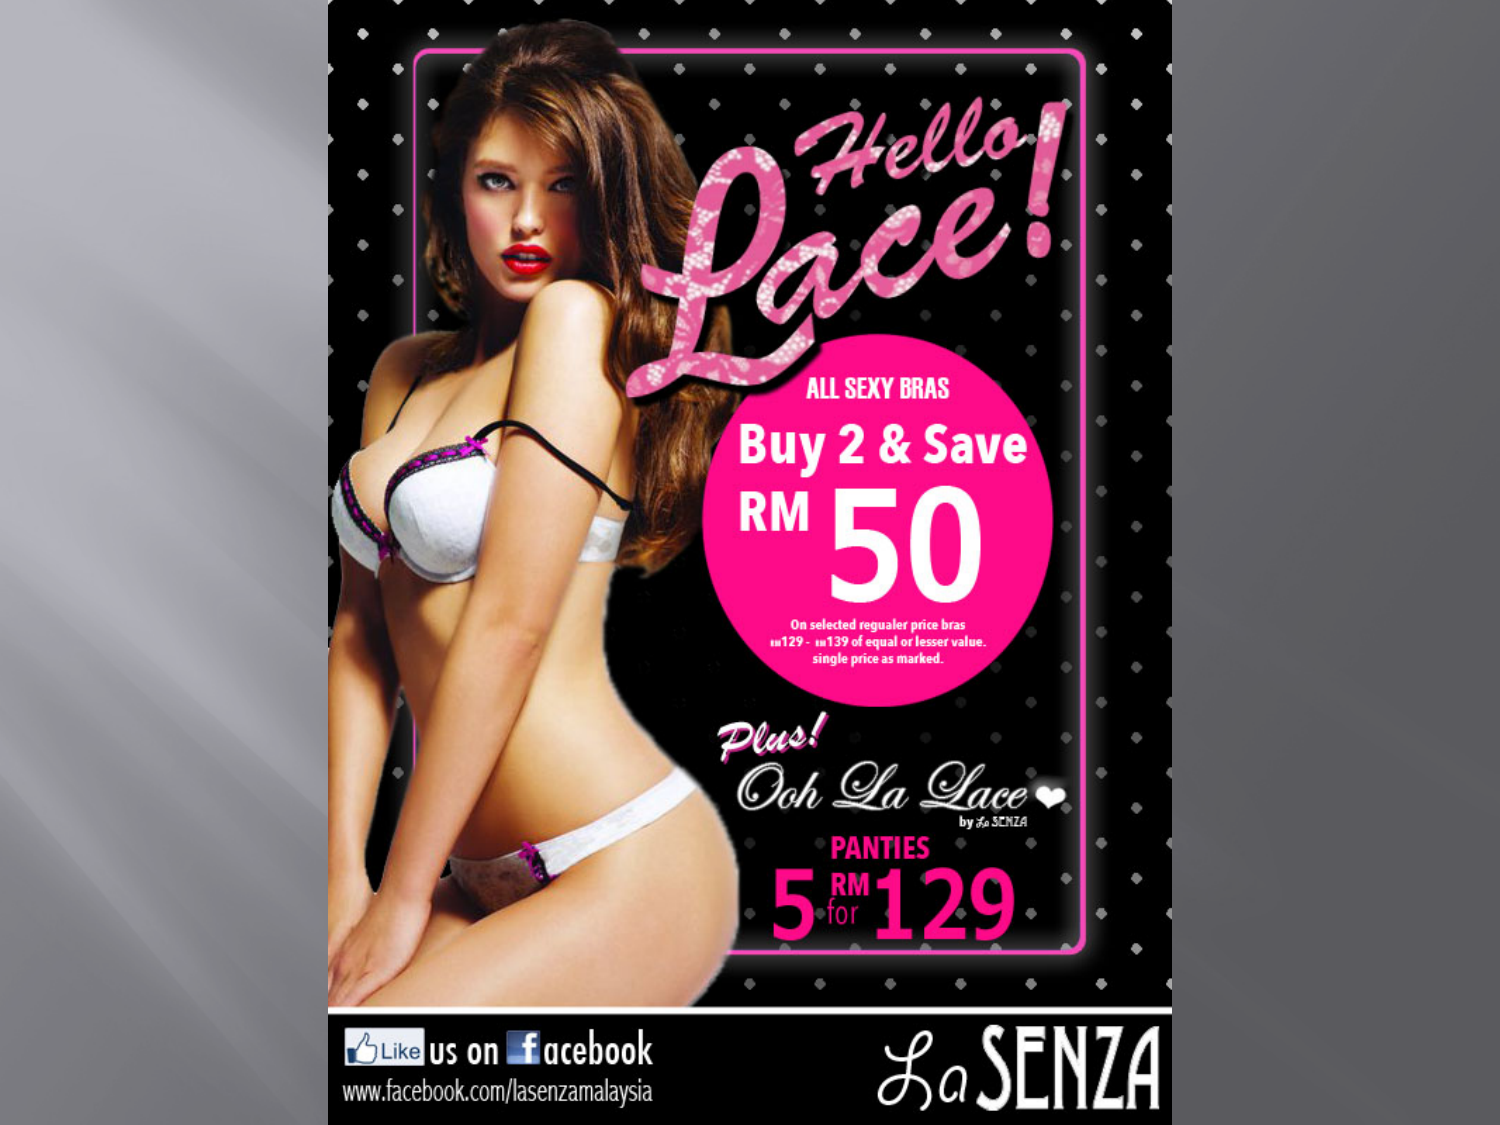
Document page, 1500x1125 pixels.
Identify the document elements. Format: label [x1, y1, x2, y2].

picture [327, 0, 1173, 1125]
